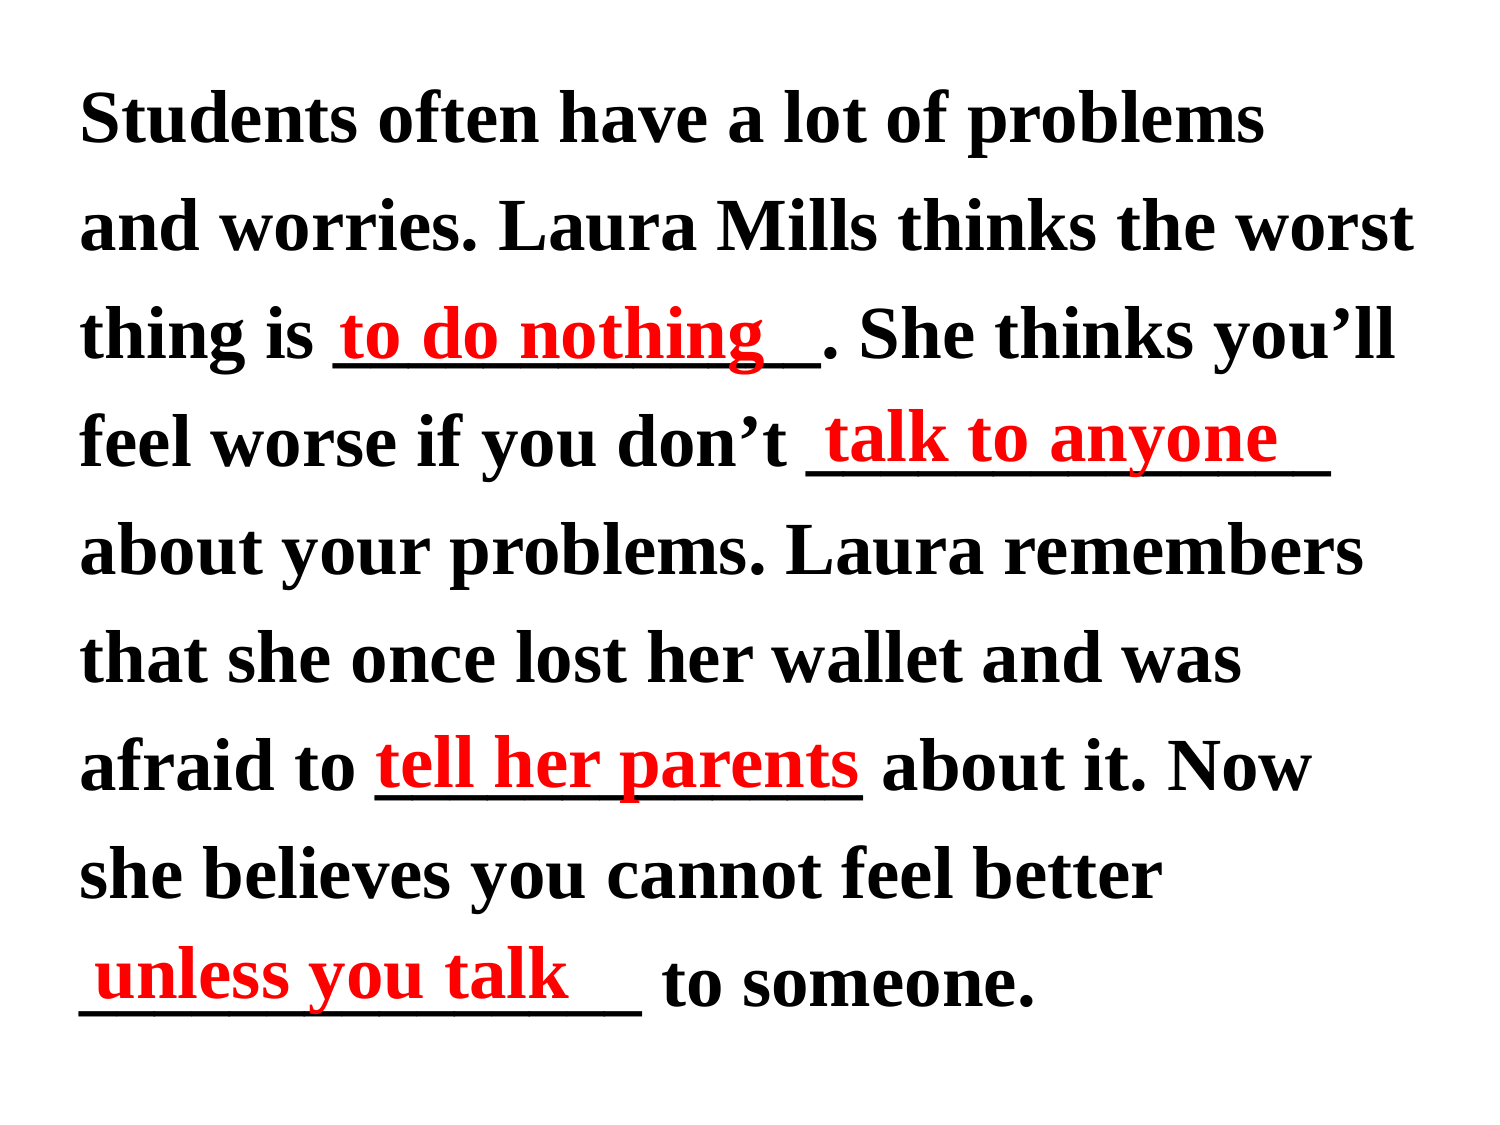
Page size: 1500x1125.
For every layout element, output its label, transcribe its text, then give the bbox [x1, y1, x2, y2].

text_box unless you talk [79, 916, 585, 1022]
text_box tell her parents [360, 696, 892, 810]
text_box to do nothing [325, 266, 845, 381]
text_box talk to anyone [809, 361, 1361, 485]
text_box Students often have a lot of problems and worries. Laura Mills thinks the worst thing is _____________. She thinks you’ll feel worse if you don’t ______________ about your problems. Laura remembers that she once lost her wallet and was afraid to _____________ about it. Now she believes you cannot feel better _______________ to someone. [65, 42, 1436, 1029]
